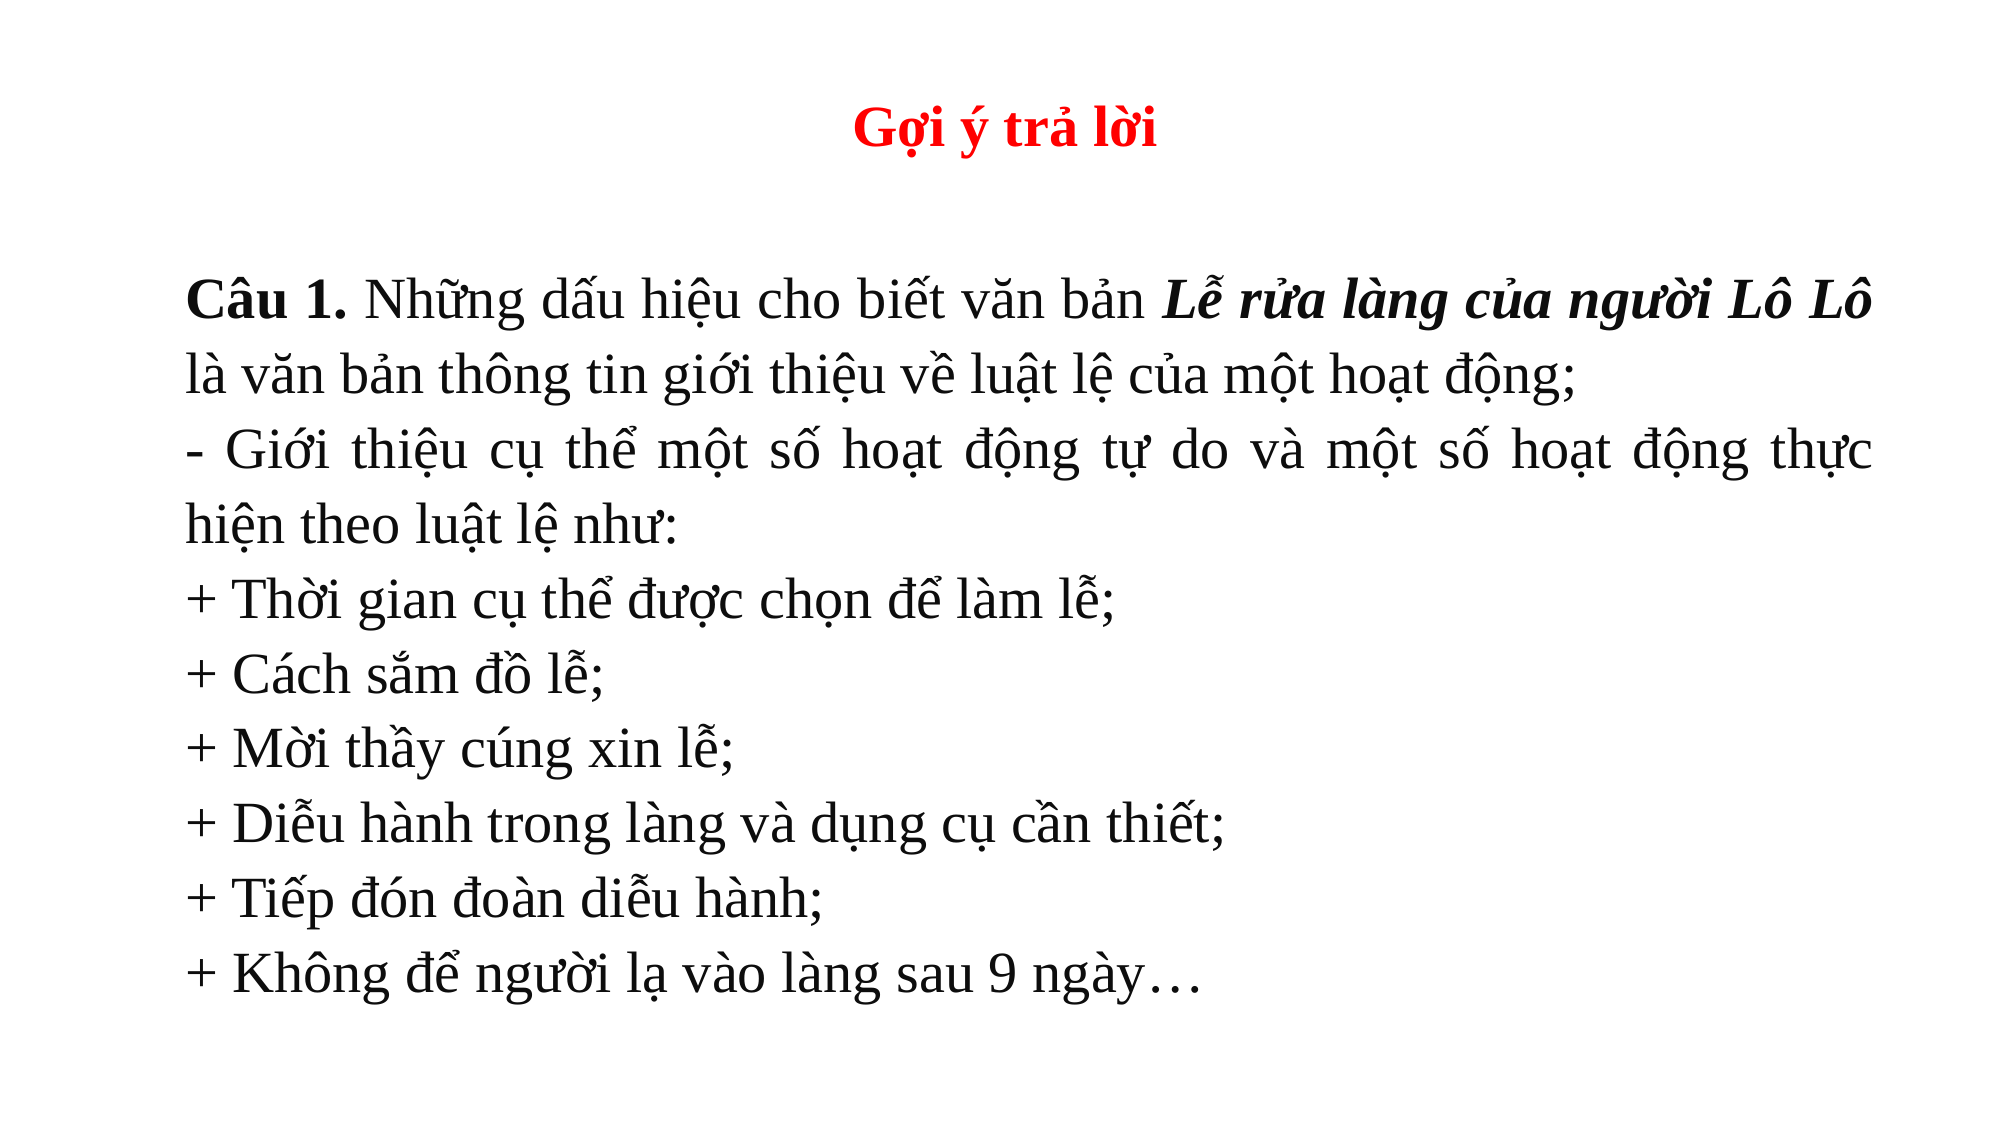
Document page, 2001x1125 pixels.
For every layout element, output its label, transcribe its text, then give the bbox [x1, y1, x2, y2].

text_box Gợi ý trả lời [822, 75, 1173, 165]
text_box Câu 1. Những dấu hiệu cho biết văn bản Lễ rửa làng của người Lô Lô là văn bản thông tin giới thiệu về luật lệ của một hoạt động; - Giới thiệu cụ thể một số hoạt động tự do và một số hoạt động thực hiện theo luật lệ như: + Thời gian cụ thể được chọn để làm lễ; + Cách sắm đồ lễ; + Mời thầy cúng xin lễ; + Diễu hành trong làng và dụng cụ cần thiết; + Tiếp đón đoàn diễu hành; + Không để người lạ vào làng sau 9 ngày… [170, 248, 1890, 1012]
